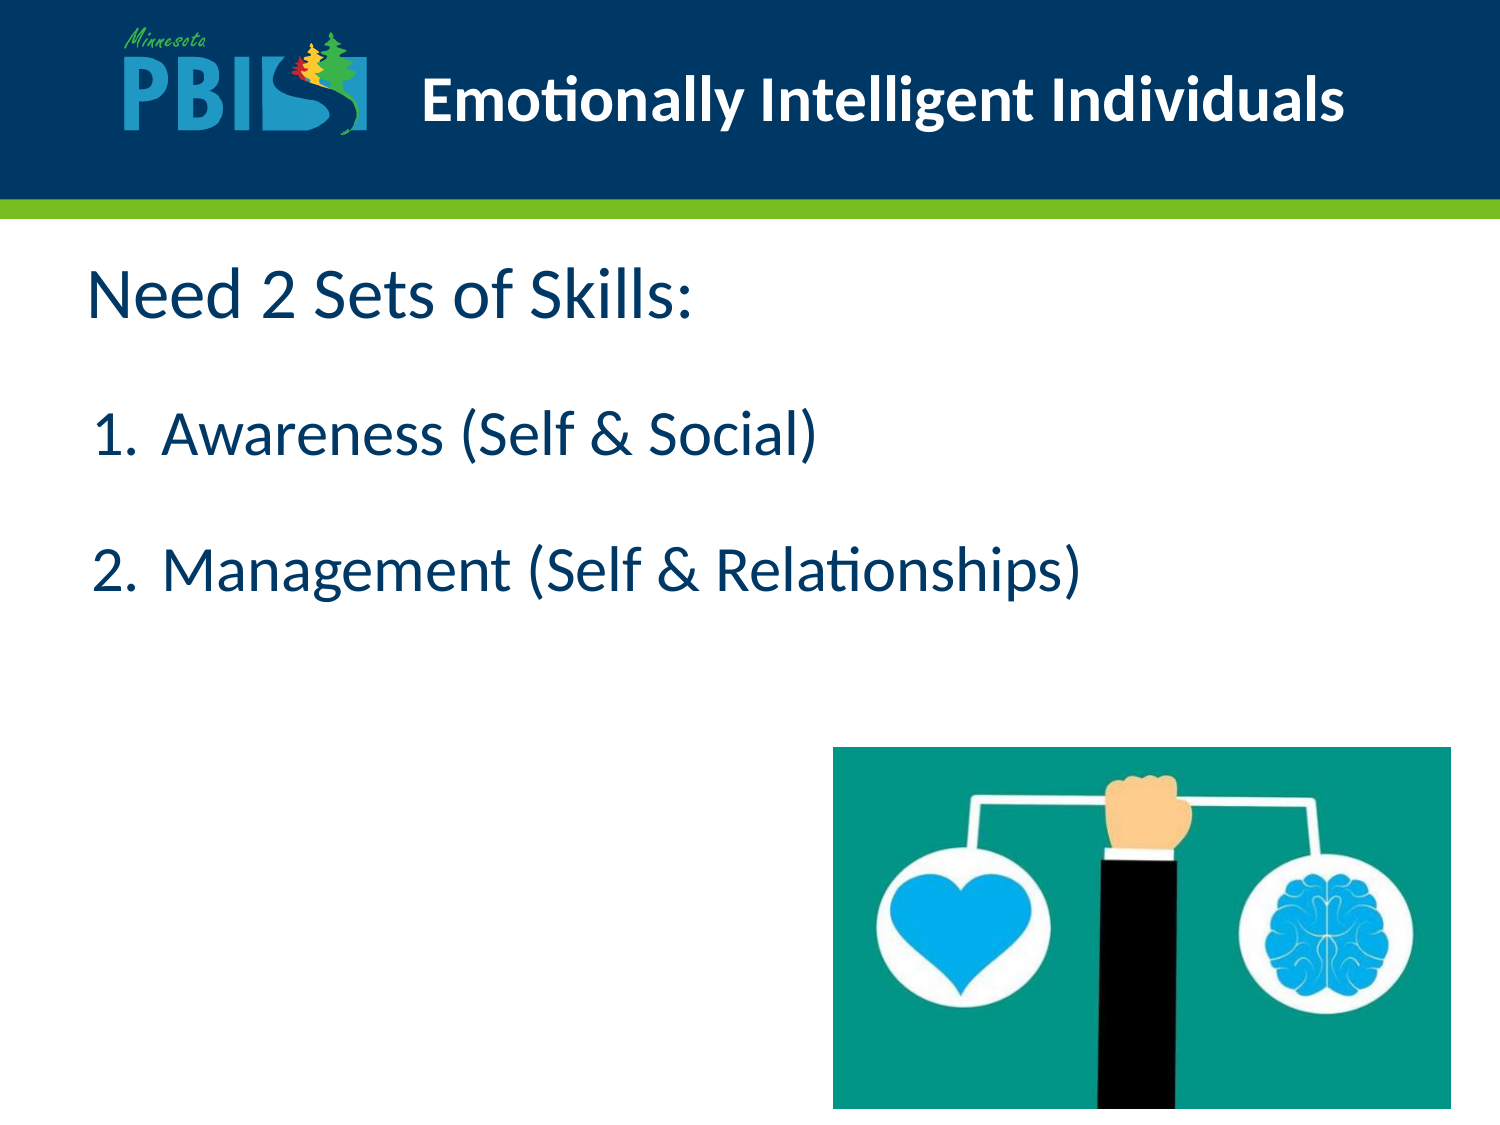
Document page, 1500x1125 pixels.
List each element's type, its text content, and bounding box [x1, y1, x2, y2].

picture [120, 24, 370, 138]
list Need 2 Sets of Skills: Awareness (Self & Social) Management (Self & Relationships) [70, 237, 1397, 1014]
title Emotionally Intelligent Individuals [391, 24, 1464, 175]
picture [833, 747, 1452, 1110]
